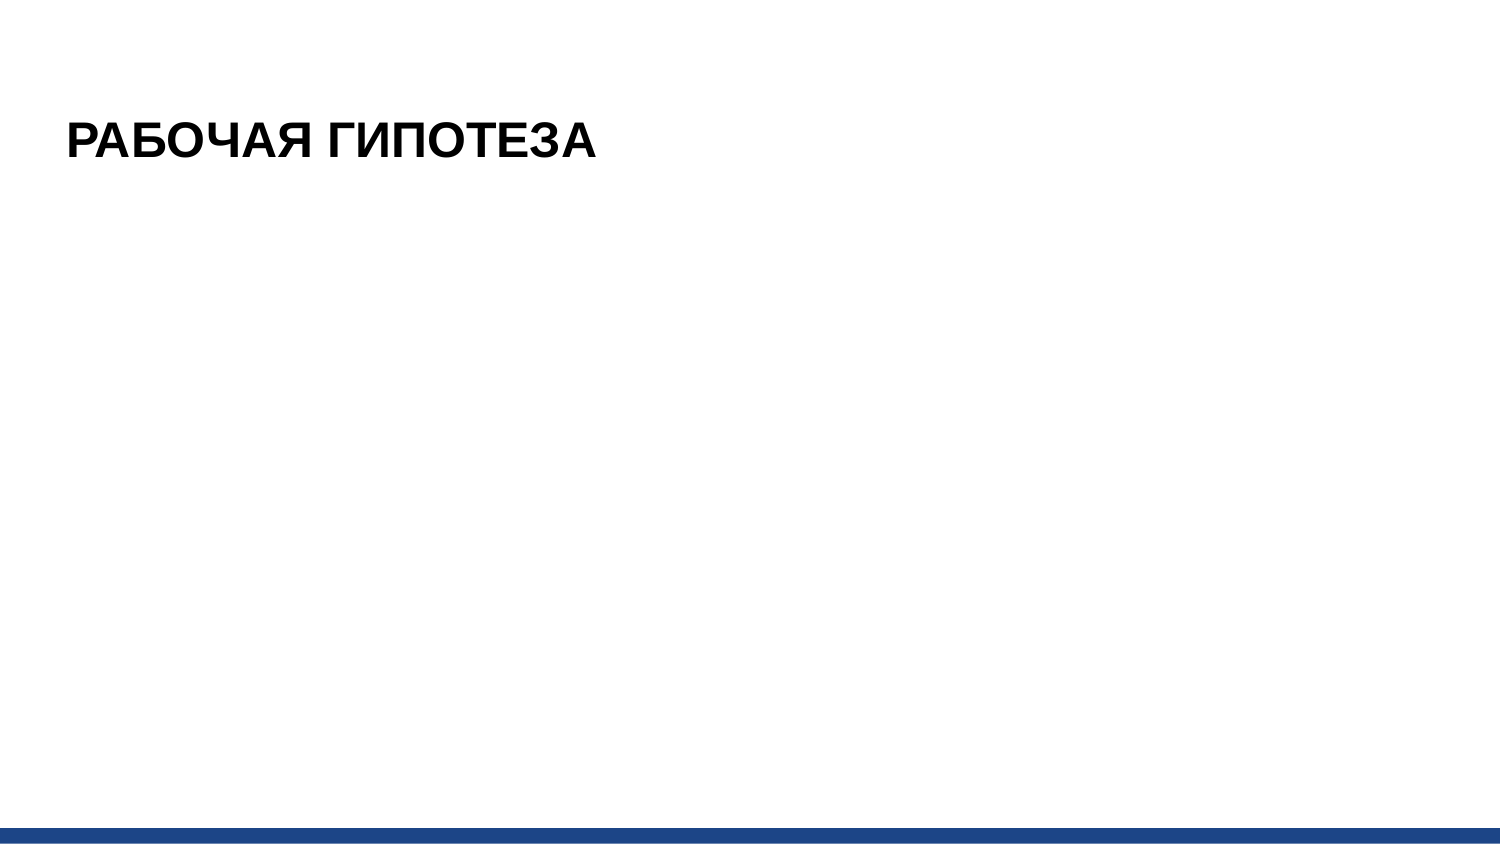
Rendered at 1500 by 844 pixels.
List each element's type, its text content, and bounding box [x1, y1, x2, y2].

list РАБОЧАЯ ГИПОТЕЗА [51, 62, 708, 806]
text_box [0, 828, 1500, 844]
